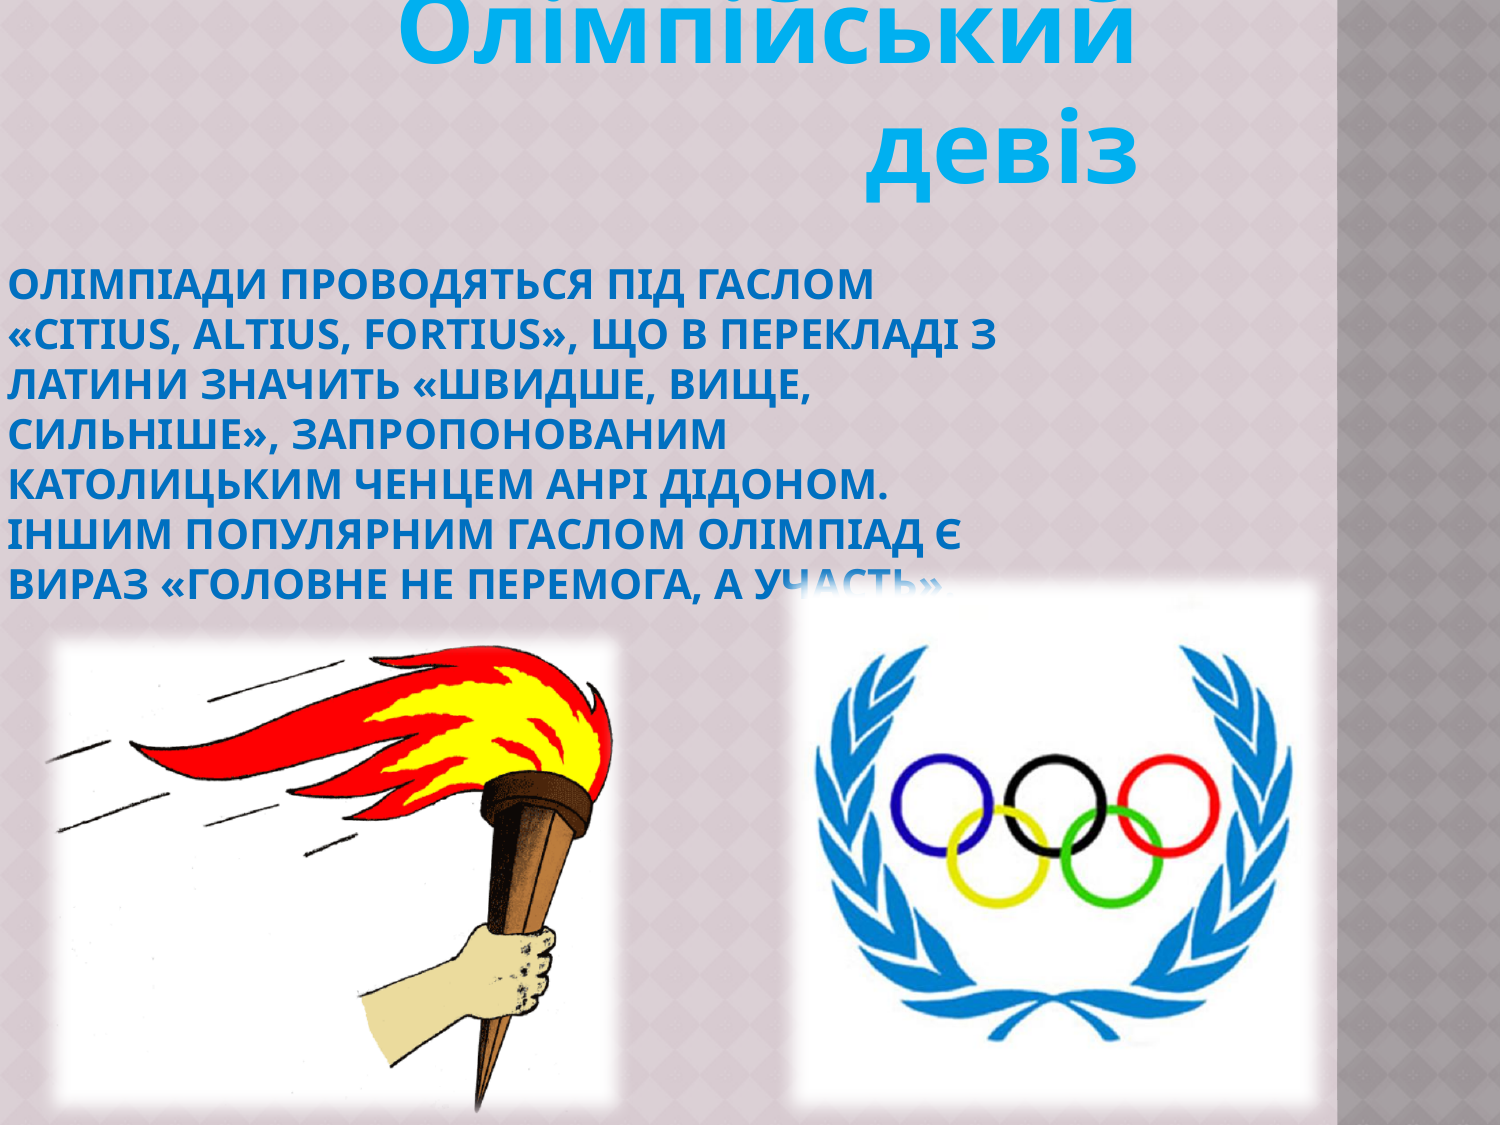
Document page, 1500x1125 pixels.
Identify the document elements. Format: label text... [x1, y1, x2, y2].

title Олімпіади проводяться під гаслом «Citius, altius, fortius», що в перекладі з латини значить «Швидше, вище, сильніше», запропонованим католицьким ченцем Анрі Дідоном. Іншим популярним гаслом олімпіад є вираз «Головне не перемога, а участь». [0, 257, 1027, 482]
list Олімпійський девіз [128, 46, 1156, 211]
picture [34, 620, 636, 1125]
picture [773, 562, 1337, 1125]
